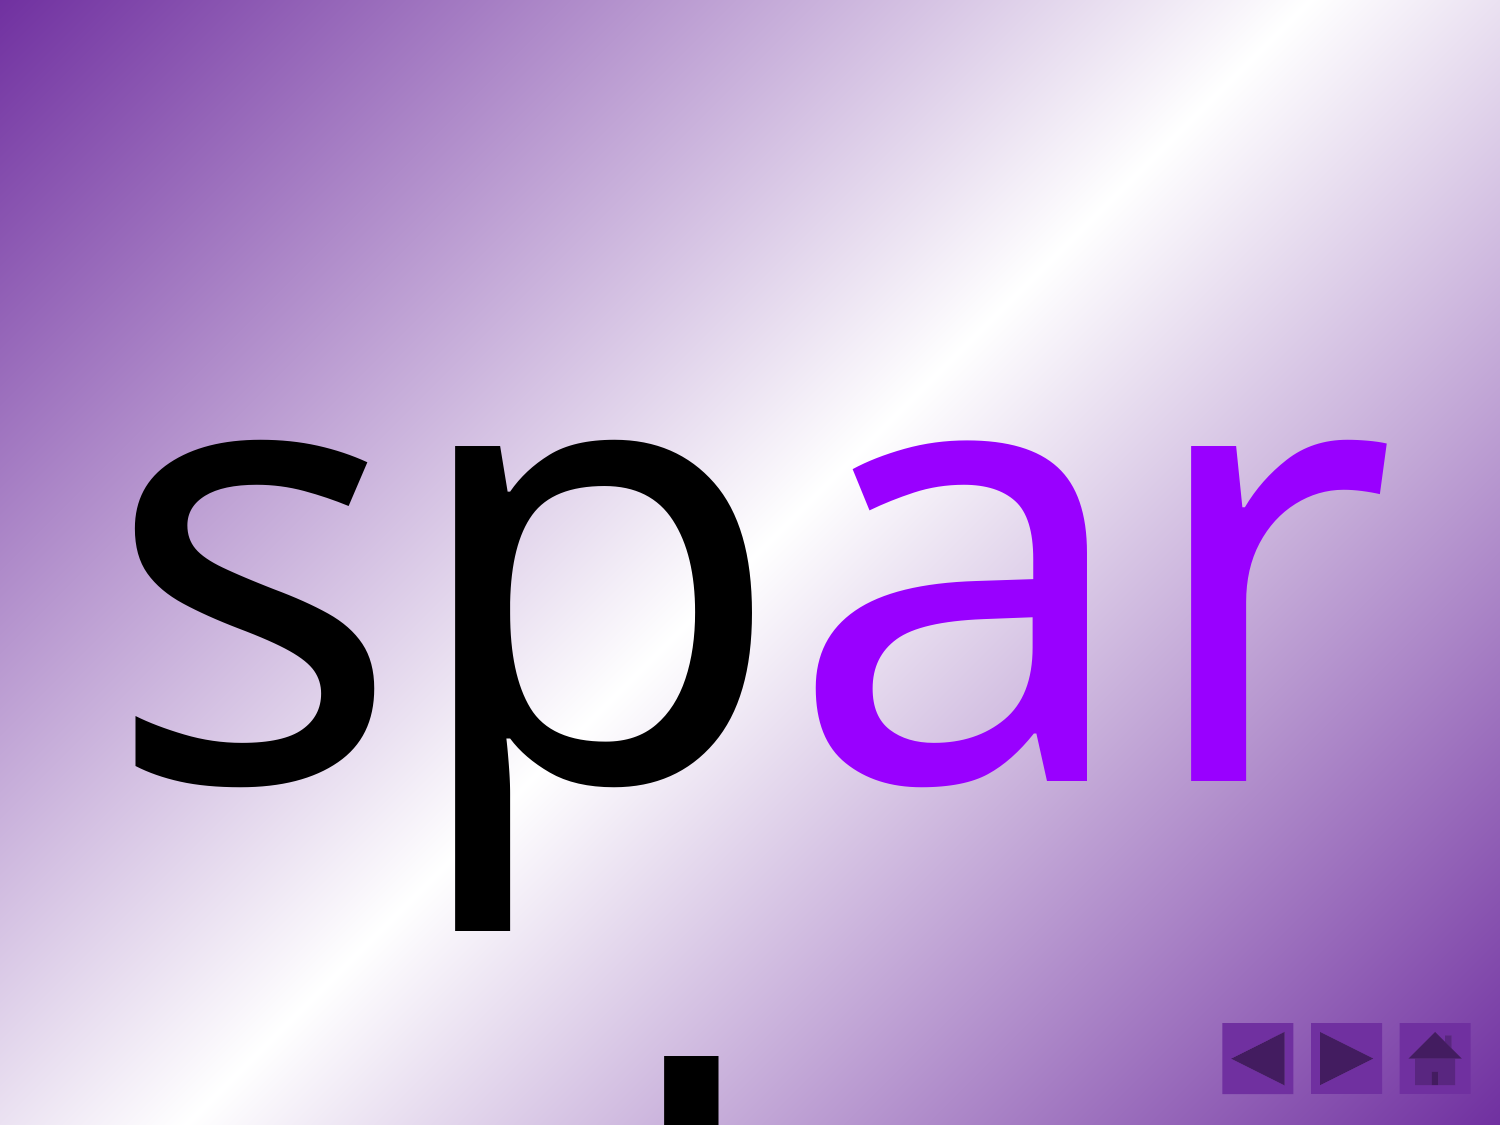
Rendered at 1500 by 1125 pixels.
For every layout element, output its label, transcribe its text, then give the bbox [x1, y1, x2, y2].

list spark [0, 148, 1500, 953]
